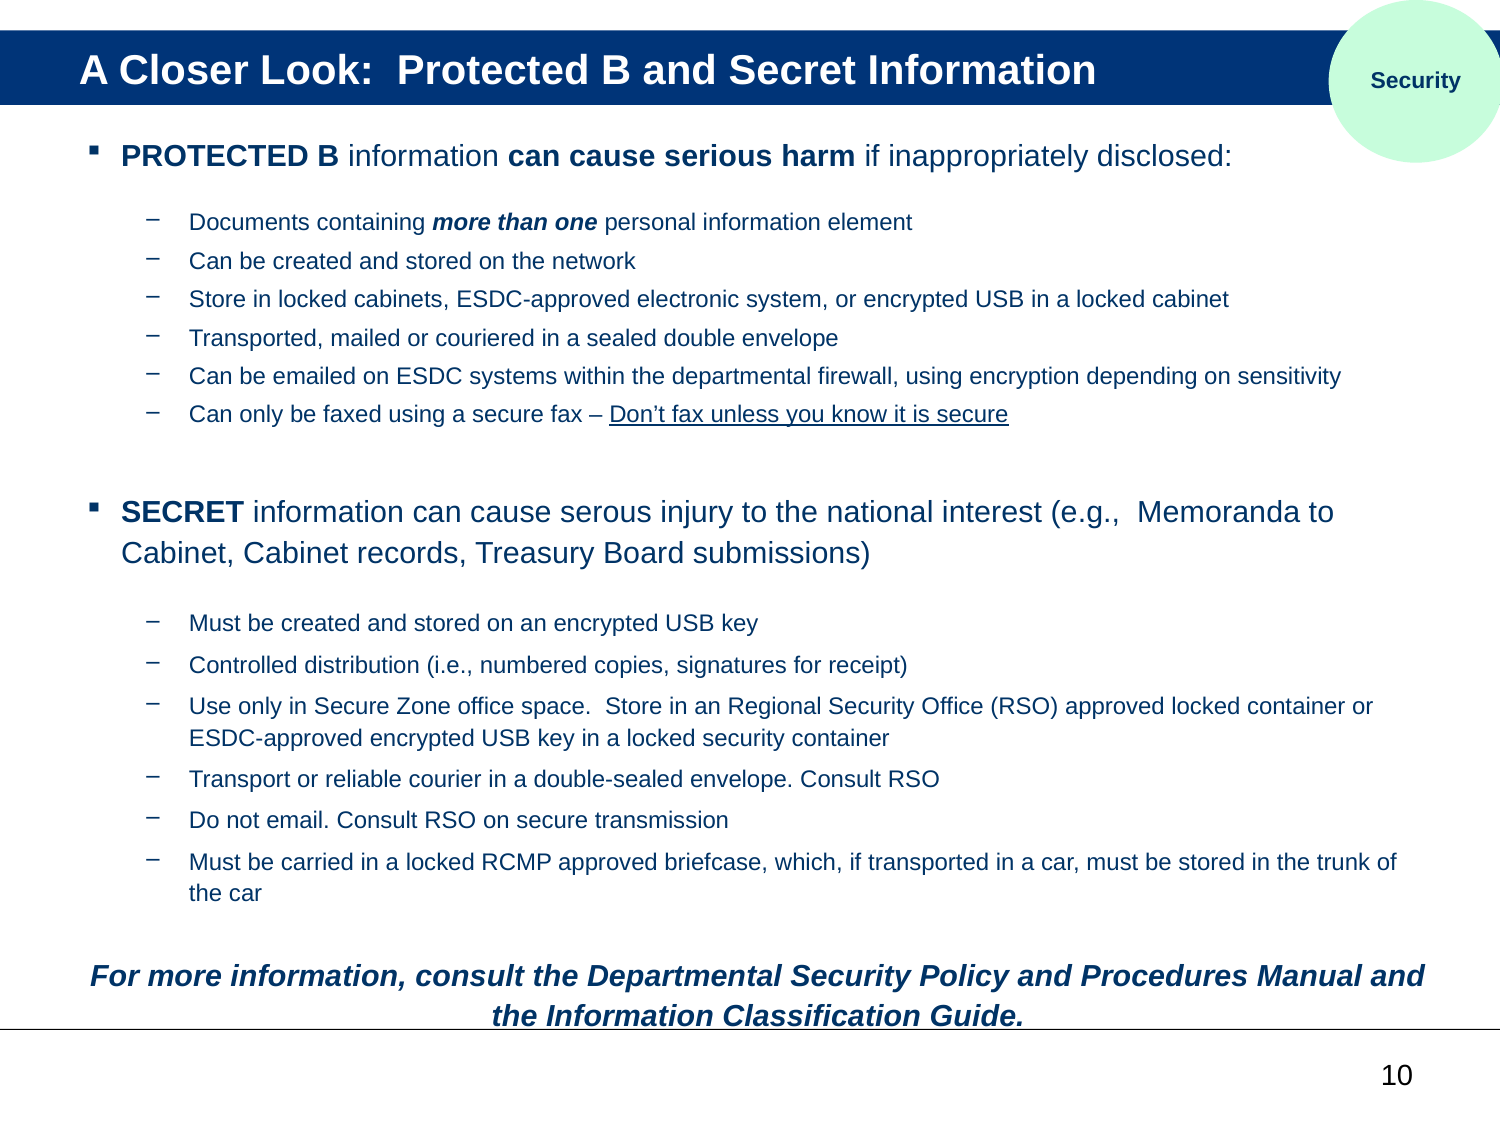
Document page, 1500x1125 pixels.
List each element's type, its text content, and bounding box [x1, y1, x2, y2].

list PROTECTED B information can cause serious harm if inappropriately disclosed: Documents containing more than one personal information element Can be created and stored on the network Store in locked cabinets, ESDC-approved electronic system, or encrypted USB in a locked cabinet Transported, mailed or couriered in a sealed double envelope Can be emailed on ESDC systems within the departmental firewall, using encryption depending on sensitivity Can only be faxed using a secure fax – Don’t fax unless you know it is secure SECRET information can cause serous injury to the national interest (e.g., Memoranda to Cabinet, Cabinet records, Treasury Board submissions) Must be created and stored on an encrypted USB key Controlled distribution (i.e., numbered copies, signatures for receipt) Use only in Secure Zone office space. Store in an Regional Security Office (RSO) approved locked container or ESDC-approved encrypted USB key in a locked security container Transport or reliable courier in a double-sealed envelope. Consult RSO Do not email. Consult RSO on secure transmission Must be carried in a locked RCMP approved briefcase, which, if transported in a car, must be stored in the trunk of the car For more information, consult the Departmental Security Policy and Procedures Manual and the Information Classification Guide. [72, 128, 1446, 1050]
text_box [1300, 0, 1500, 163]
title A Closer Look: Protected B and Secret Information [63, 34, 1293, 105]
